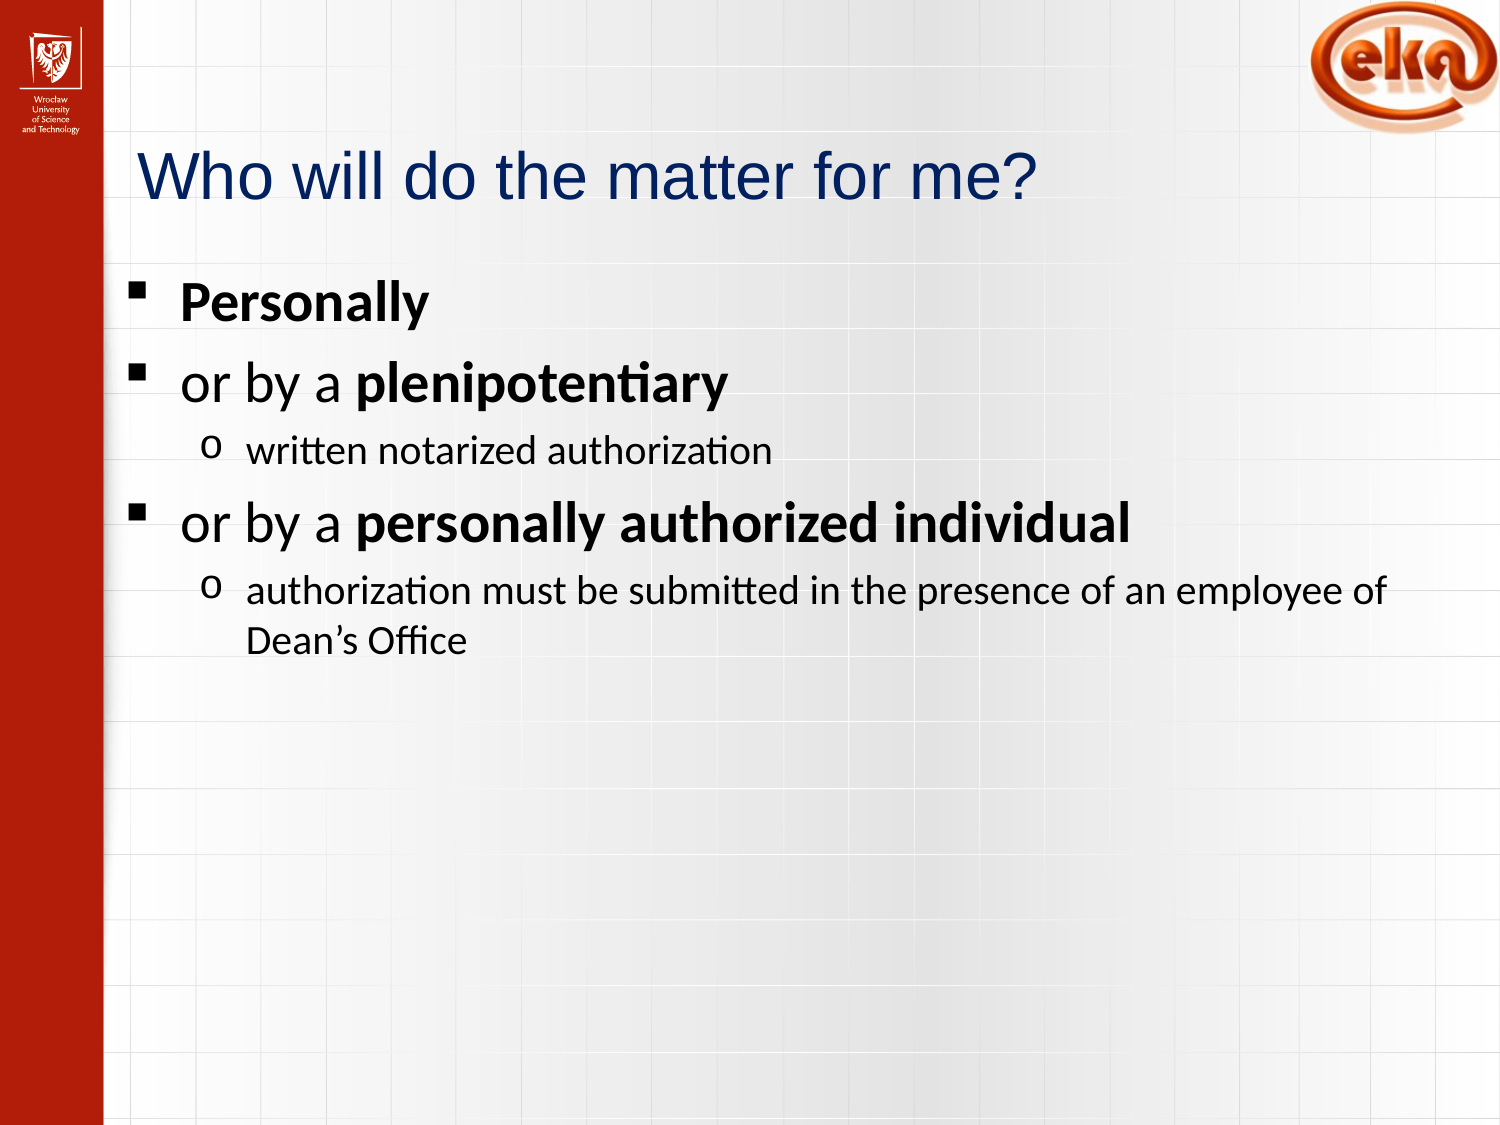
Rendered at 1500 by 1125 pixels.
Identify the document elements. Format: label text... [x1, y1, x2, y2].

text_box Who will do the matter for me? [122, 125, 1056, 221]
list Personally or by a plenipotentiary written notarized authorization or by a personally authorized individual authorization must be submitted in the presence of an employee of Dean’s Office [123, 255, 1480, 1118]
picture [0, 0, 1500, 1125]
